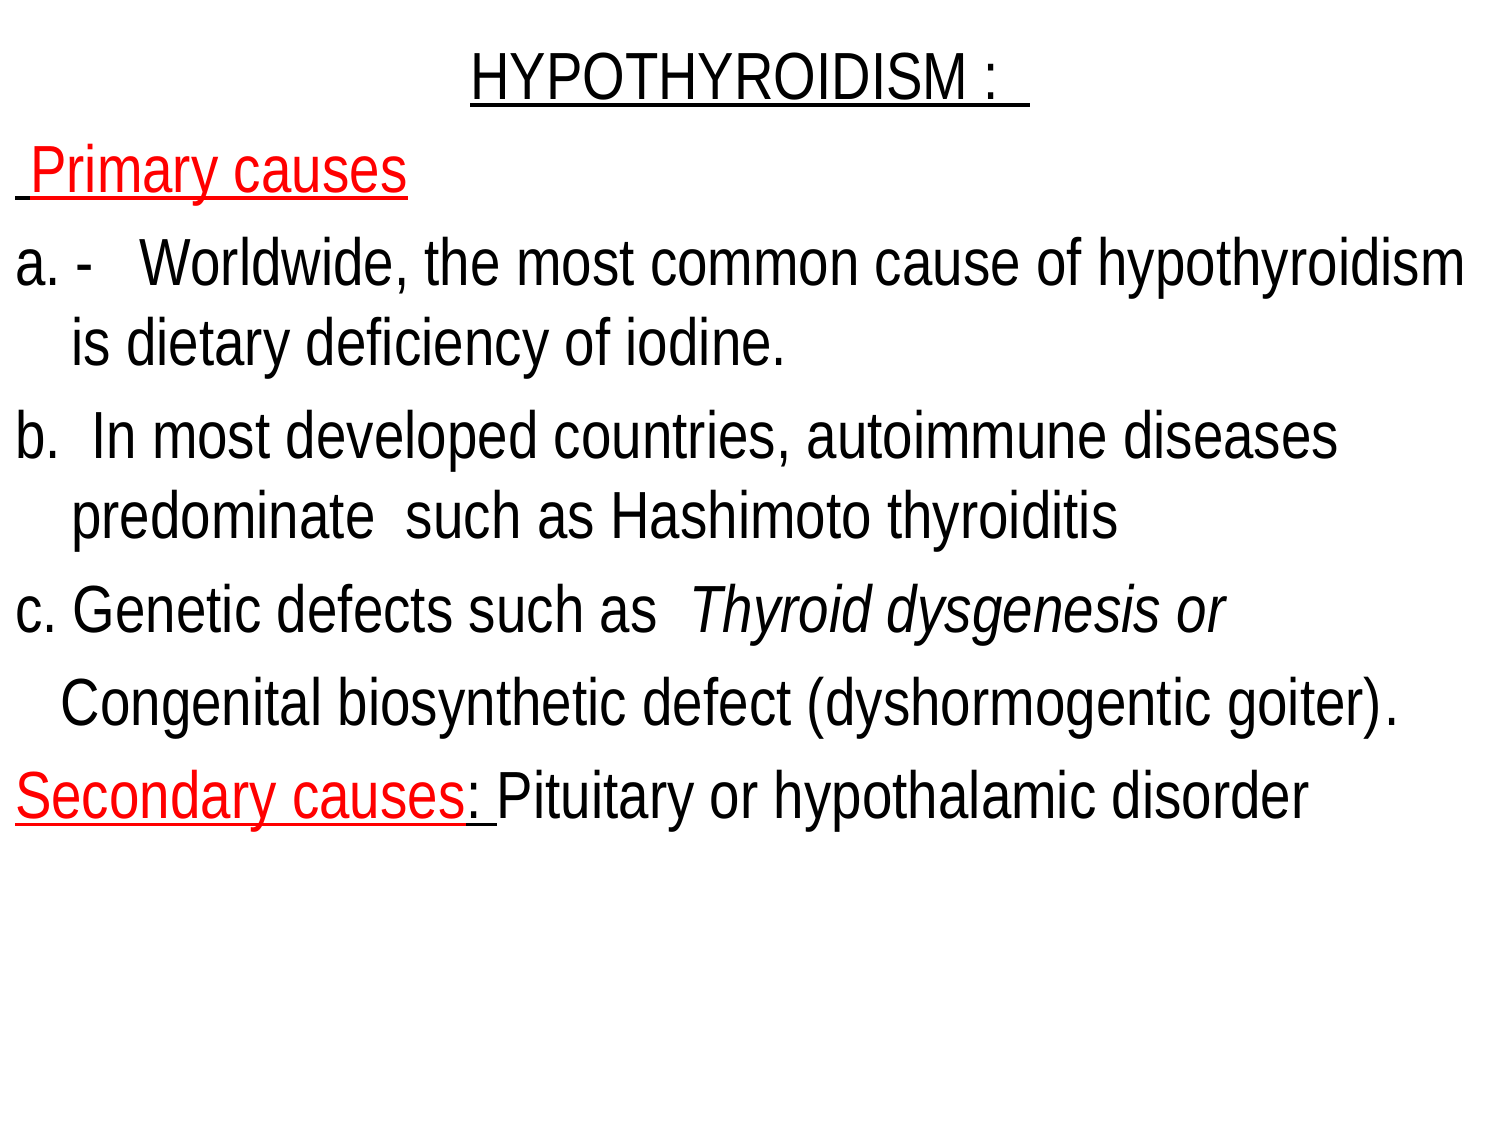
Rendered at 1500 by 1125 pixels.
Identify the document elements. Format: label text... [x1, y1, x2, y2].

list HYPOTHYROIDISM : Primary causes a. - Worldwide, the most common cause of hypothyroidism is dietary deficiency of iodine. b. In most developed countries, autoimmune diseases predominate such as Hashimoto thyroiditis c. Genetic defects such as Thyroid dysgenesis or Congenital biosynthetic defect (dyshormogentic goiter). Secondary causes: Pituitary or hypothalamic disorder [0, 24, 1500, 1125]
